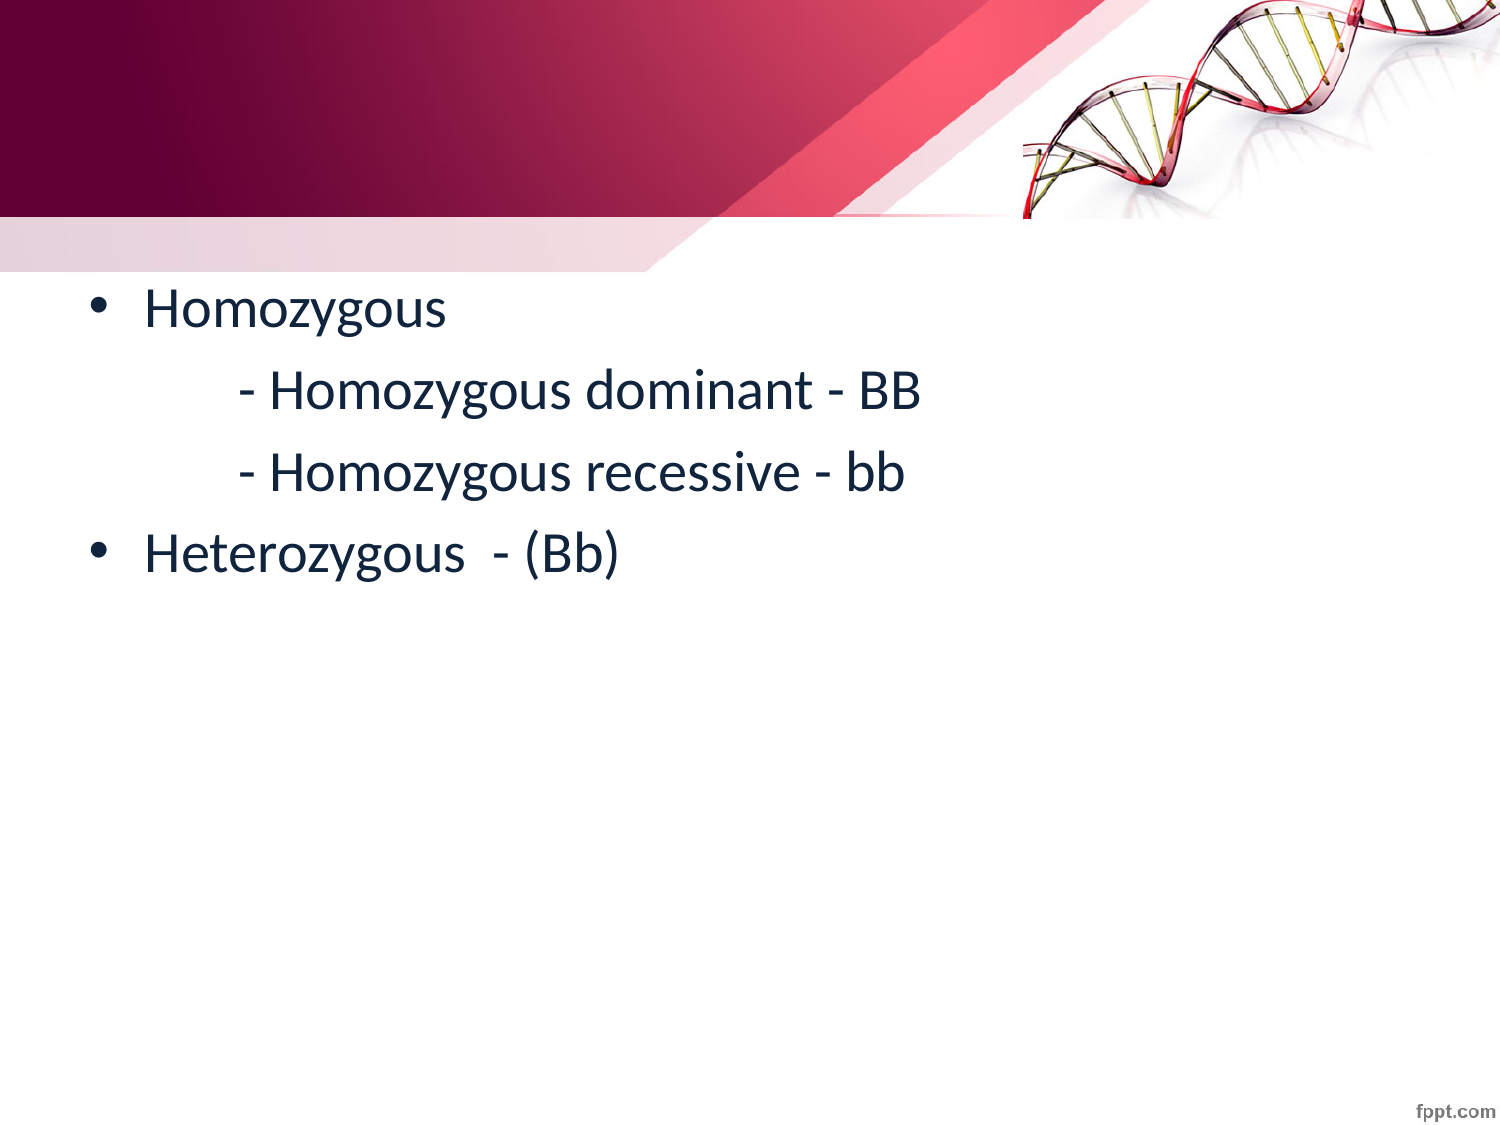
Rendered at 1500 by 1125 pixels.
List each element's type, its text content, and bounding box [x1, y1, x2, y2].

list Homozygous - Homozygous dominant - BB - Homozygous recessive - bb Heterozygous - (Bb) [73, 261, 1424, 905]
picture [0, 0, 1500, 1125]
